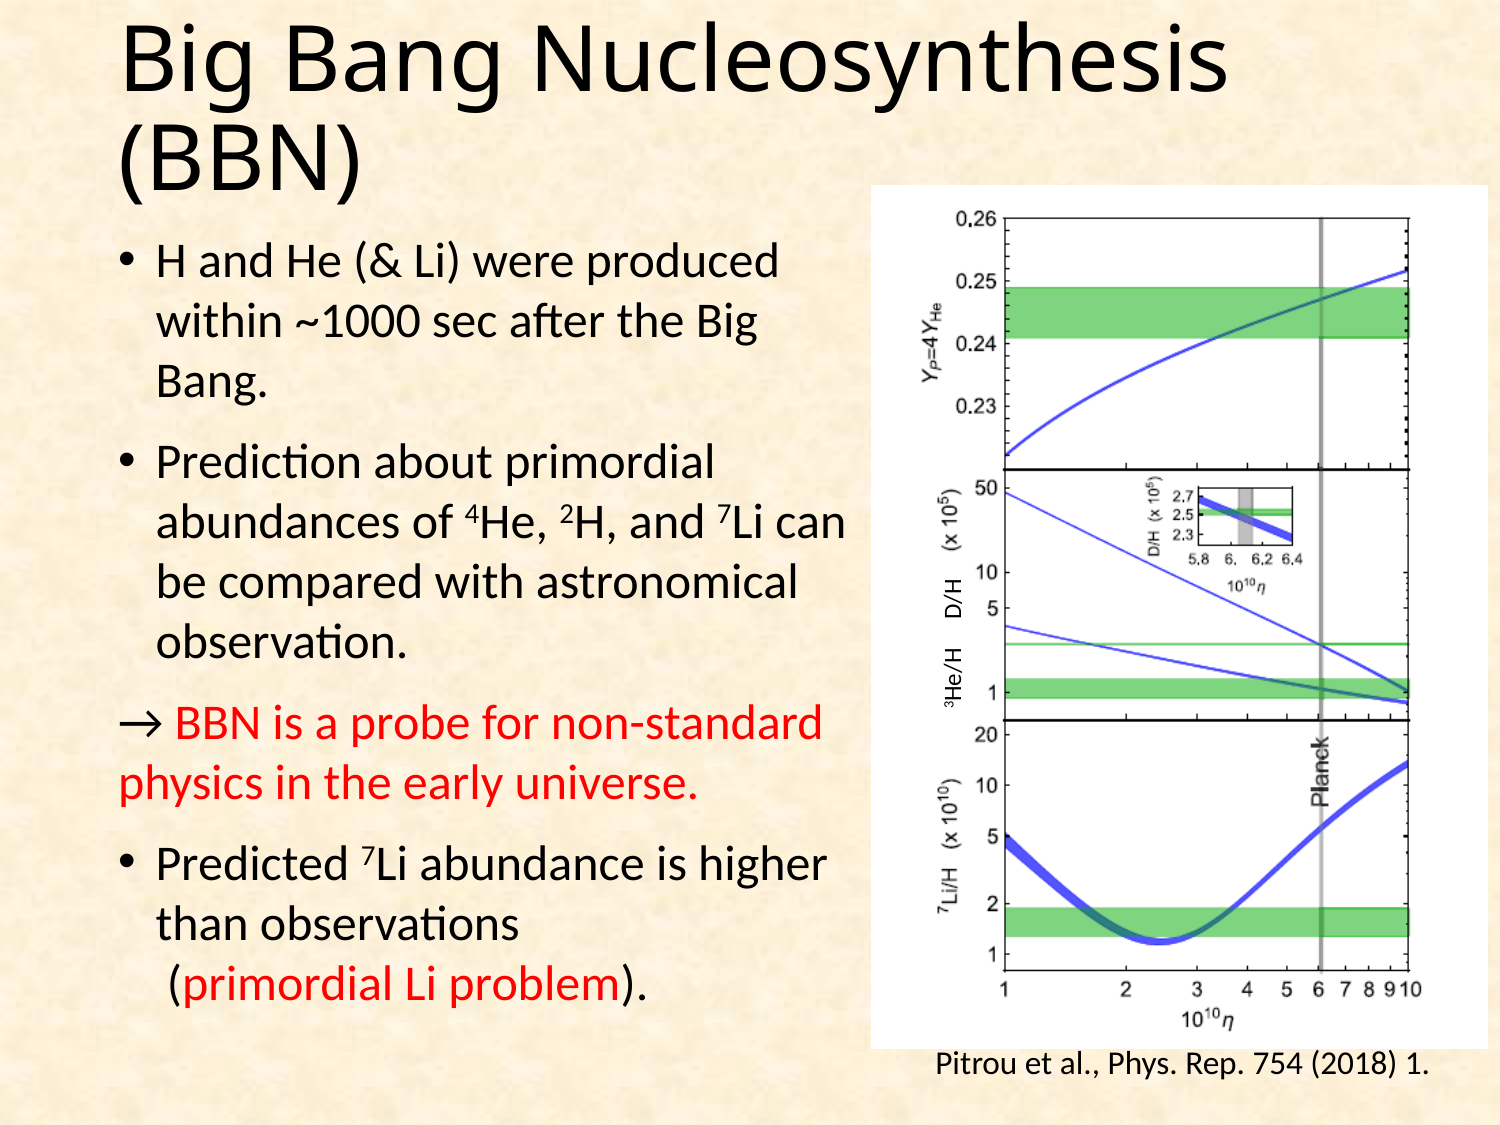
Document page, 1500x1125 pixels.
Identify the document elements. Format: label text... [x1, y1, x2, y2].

title Big Bang Nucleosynthesis (BBN) [103, 3, 1397, 220]
picture [0, 0, 1500, 1125]
text_box Pitrou et al., Phys. Rep. 754 (2018) 1. [920, 1033, 1500, 1089]
list H and He (& Li) were produced within ~1000 sec after the Big Bang. Prediction about primordial abundances of 4He, 2H, and 7Li can be compared with astronomical observation. → BBN is a probe for non-standard physics in the early universe. Predicted 7Li abundance is higher than observations (primordial Li problem). [103, 220, 891, 1084]
